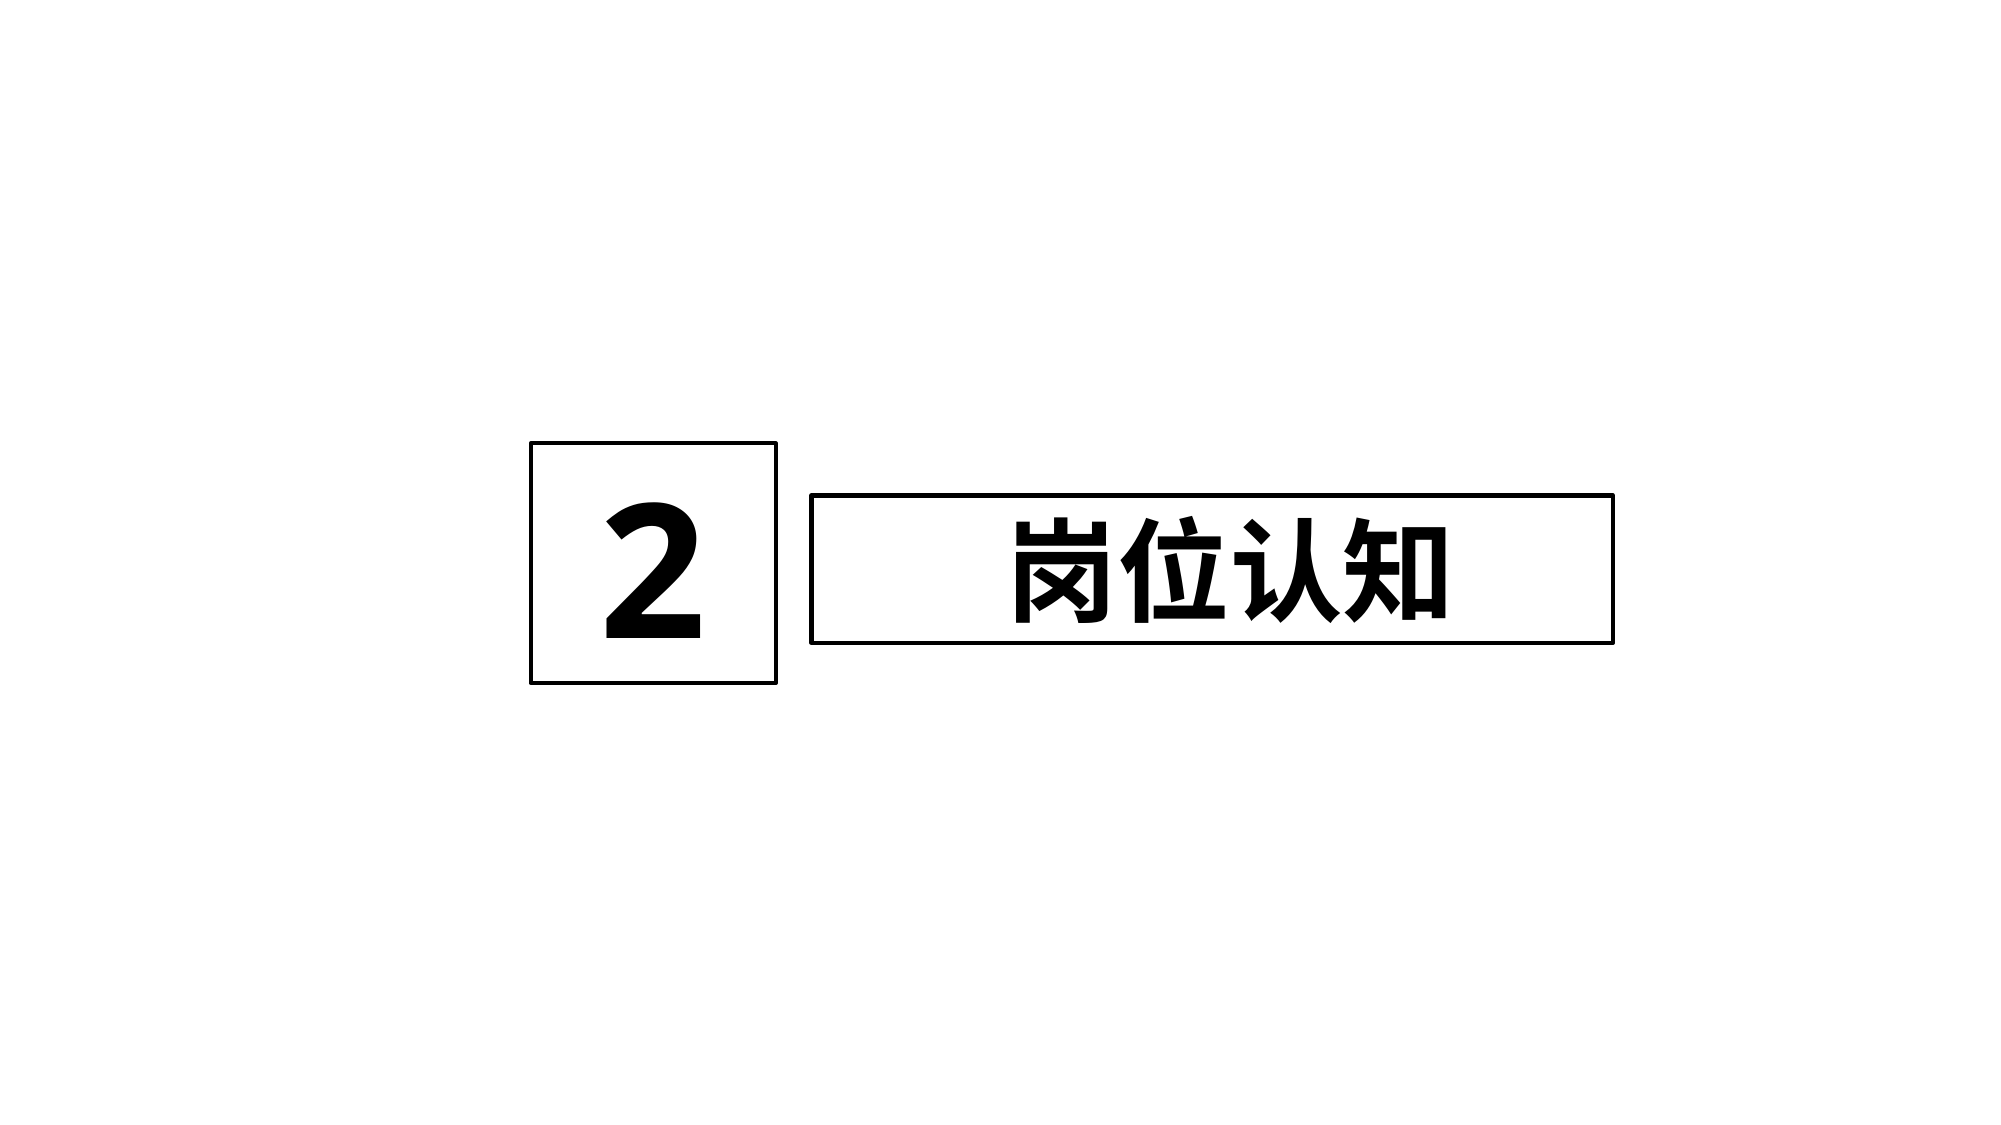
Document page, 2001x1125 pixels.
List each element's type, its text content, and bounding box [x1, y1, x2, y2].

text_box 岗位认知 [990, 493, 1471, 644]
text_box 2 [529, 441, 778, 685]
text_box [809, 493, 1615, 645]
